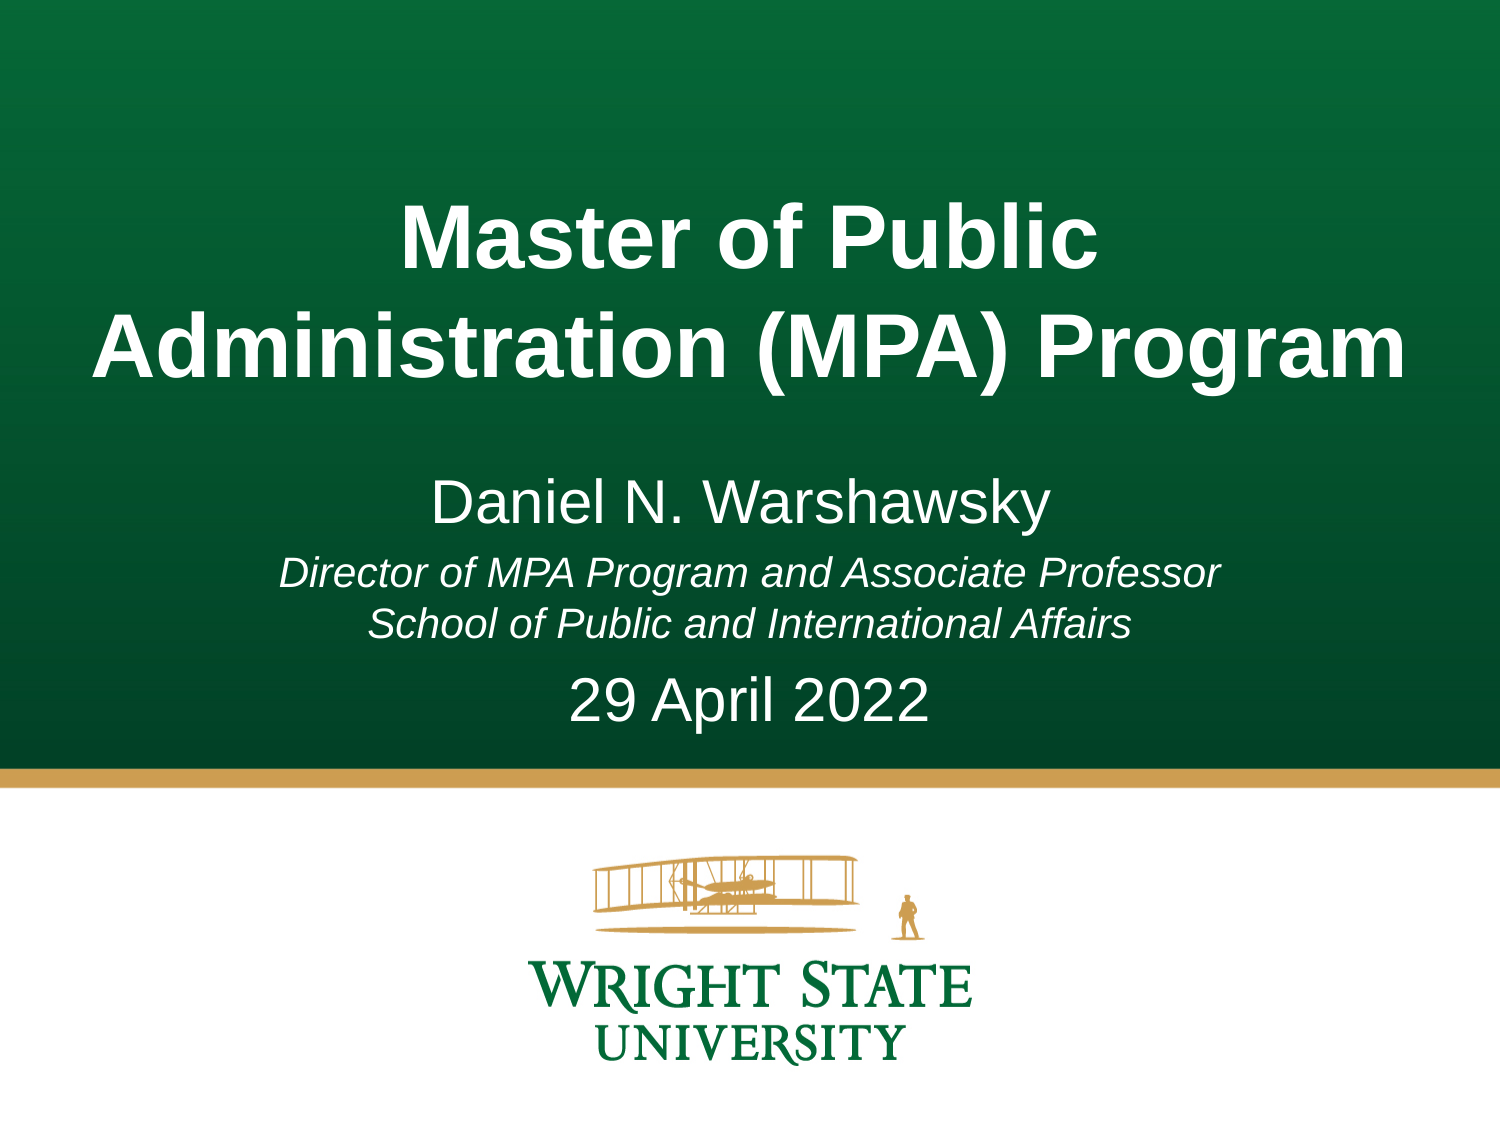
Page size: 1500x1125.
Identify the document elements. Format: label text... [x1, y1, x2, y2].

subtitle Daniel N. Warshawsky Director of MPA Program and Associate Professor School of Public and International Affairs 29 April 2022 [225, 454, 1275, 742]
picture [0, 0, 1500, 1125]
title Master of Public Administration (MPA) Program [75, 166, 1425, 408]
